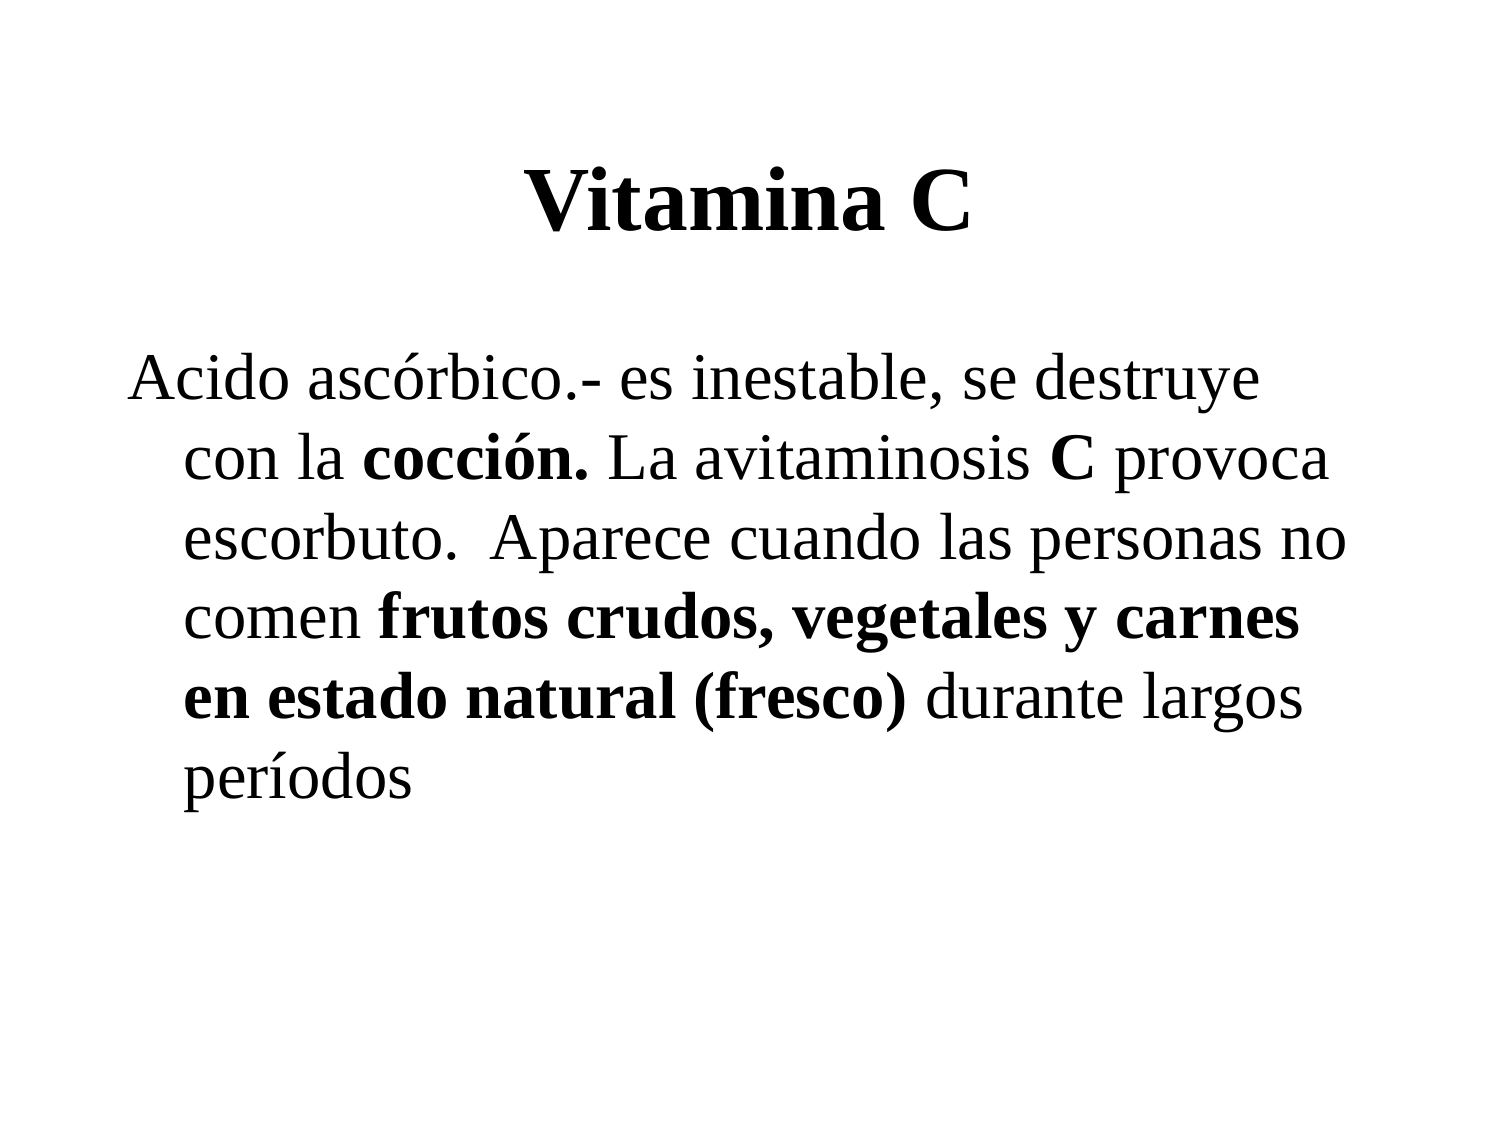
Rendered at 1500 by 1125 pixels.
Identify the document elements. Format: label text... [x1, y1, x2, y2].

title Vitamina C [112, 99, 1388, 288]
list Acido ascórbico.- es inestable, se destruye con la cocción. La avitaminosis C provoca escorbuto. Aparece cuando las personas no comen frutos crudos, vegetales y carnes en estado natural (fresco) durante largos períodos [112, 324, 1388, 1001]
